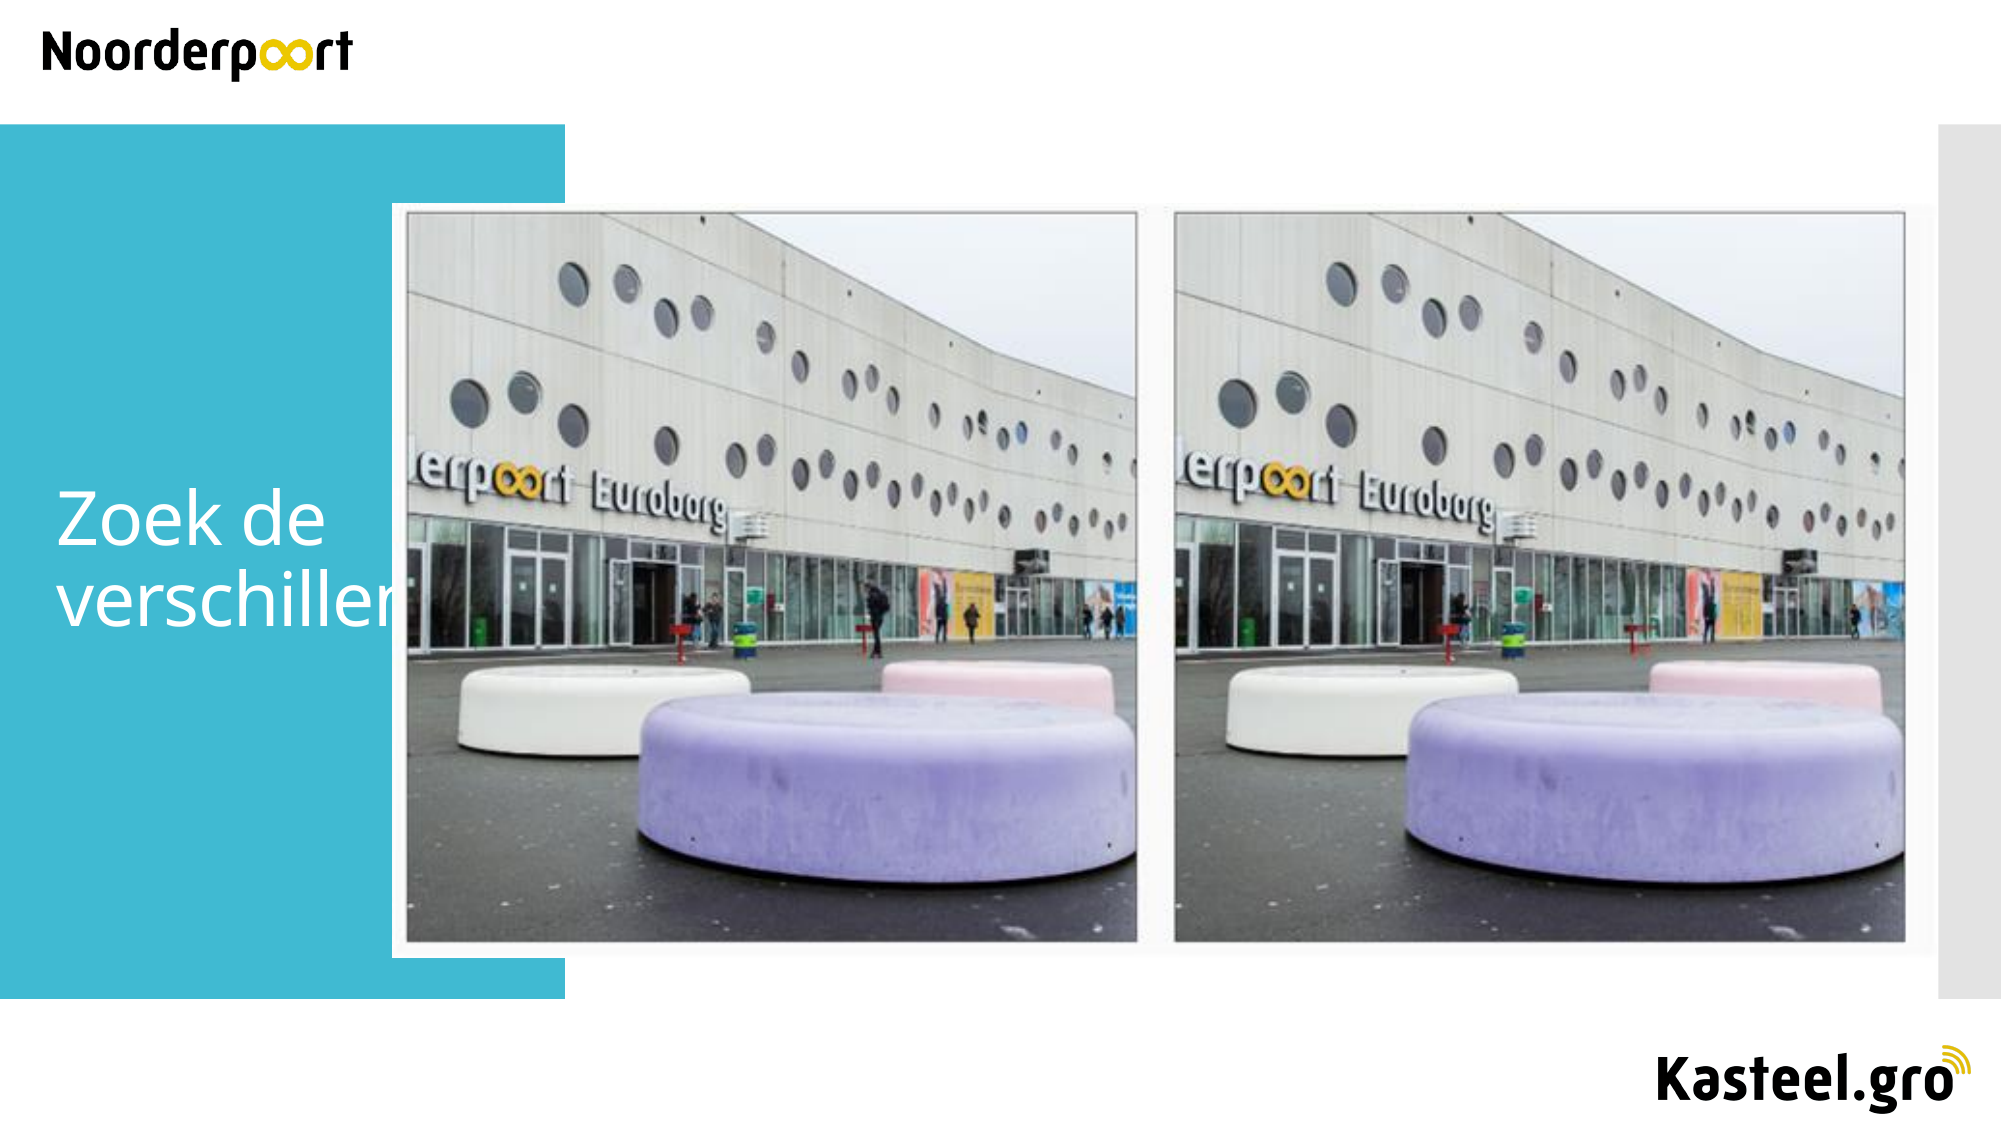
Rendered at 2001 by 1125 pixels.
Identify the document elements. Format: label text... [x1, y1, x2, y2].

picture [1657, 1045, 1971, 1114]
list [391, 203, 1937, 959]
picture [41, 26, 354, 83]
title Zoek de verschillen [41, 184, 525, 940]
